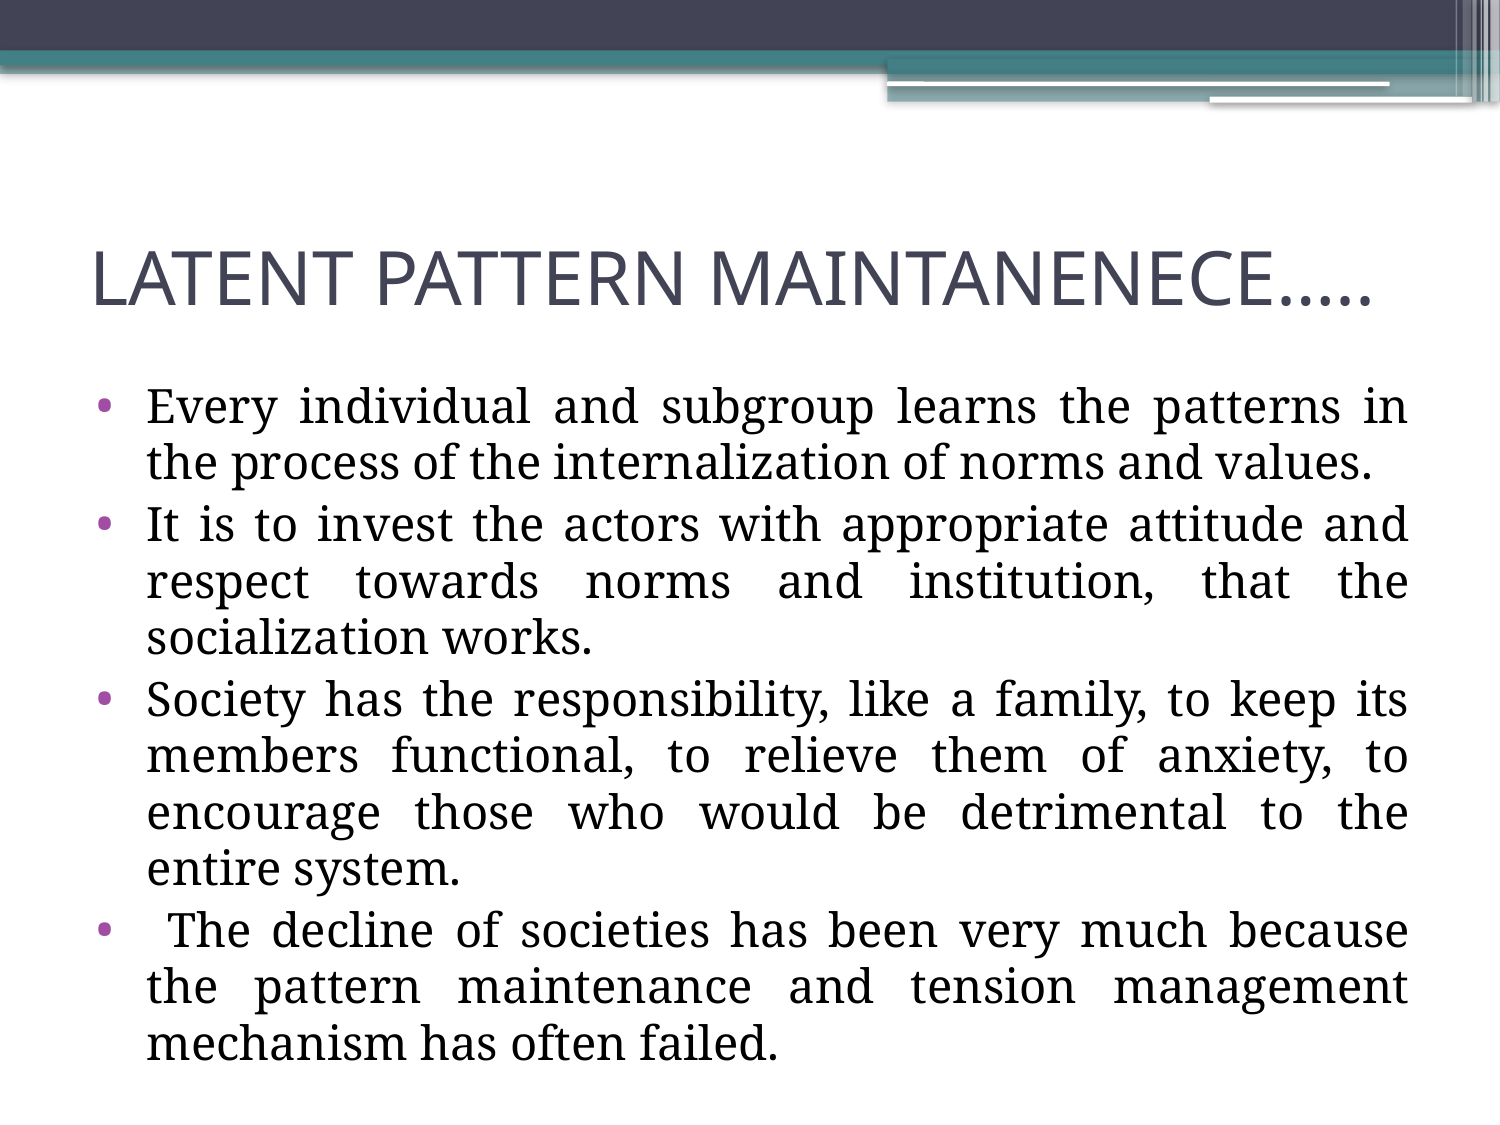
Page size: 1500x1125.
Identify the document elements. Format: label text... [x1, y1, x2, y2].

list Every individual and subgroup learns the patterns in the process of the internalization of norms and values. It is to invest the actors with appropriate attitude and respect towards norms and institution, that the socialization works. Society has the responsibility, like a family, to keep its members functional, to relieve them of anxiety, to encourage those who would be detrimental to the entire system. The decline of societies has been very much because the pattern maintenance and tension management mechanism has often failed. [75, 368, 1425, 1079]
title LATENT PATTERN MAINTANENECE….. [75, 187, 1425, 363]
